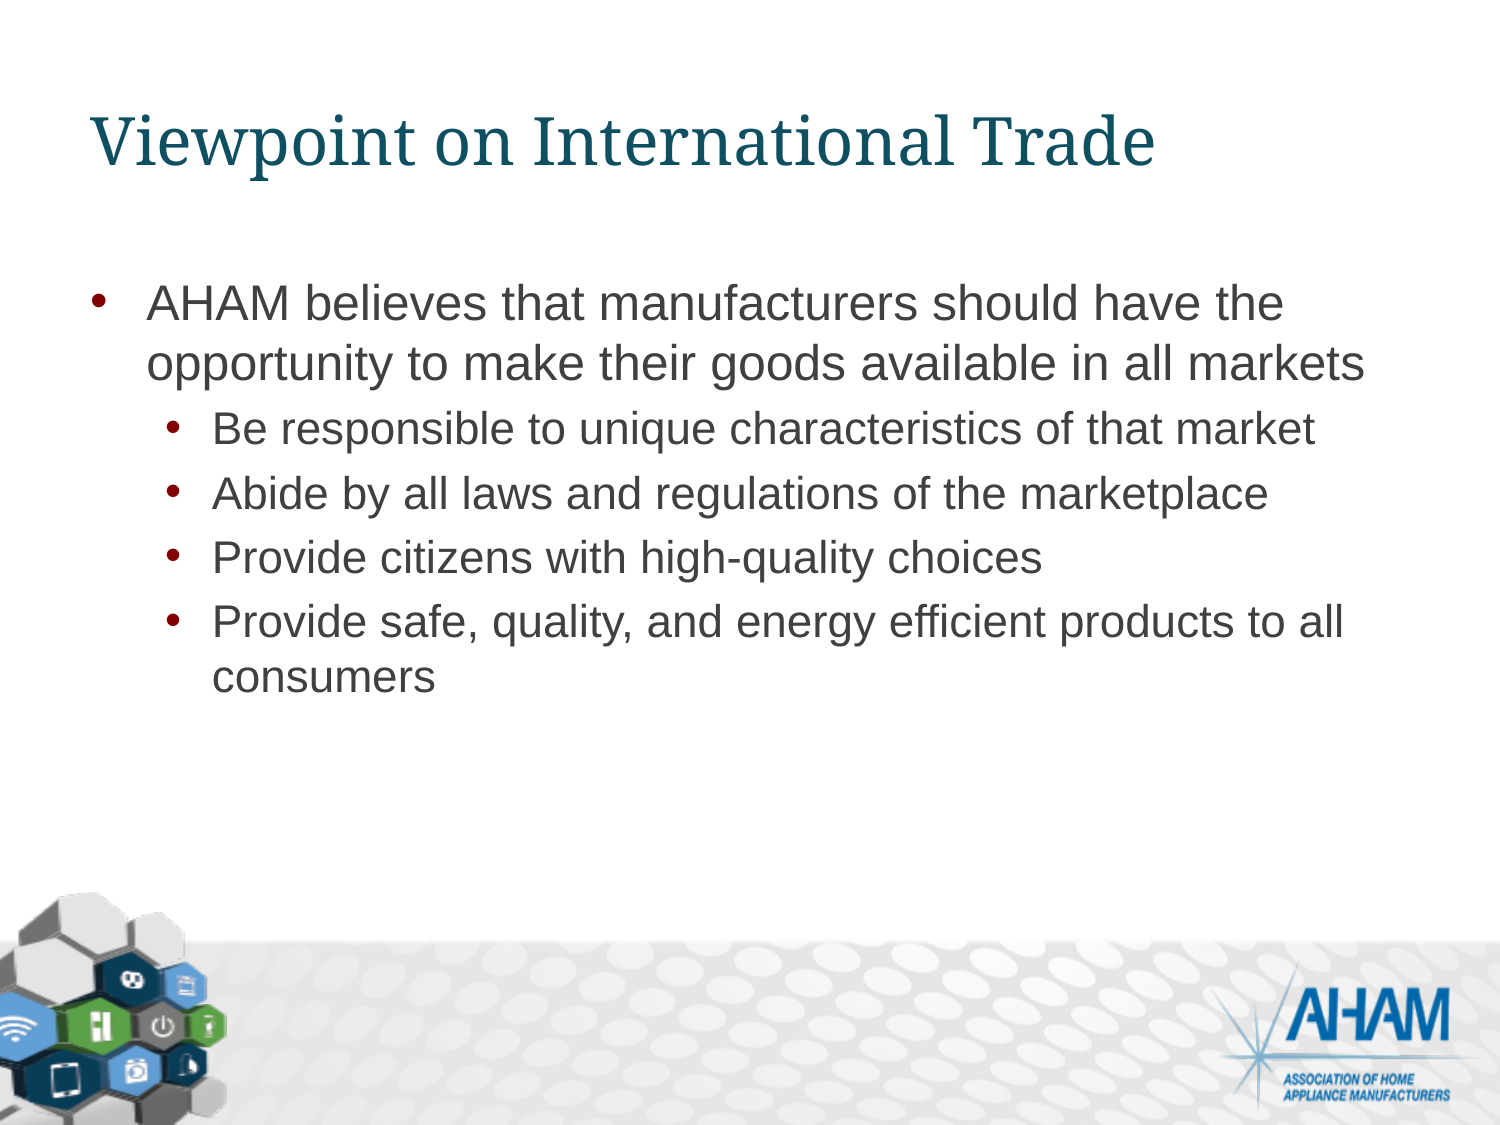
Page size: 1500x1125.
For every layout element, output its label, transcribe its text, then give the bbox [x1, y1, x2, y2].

title Viewpoint on International Trade [75, 45, 1425, 233]
list AHAM believes that manufacturers should have the opportunity to make their goods available in all markets Be responsible to unique characteristics of that market Abide by all laws and regulations of the marketplace Provide citizens with high-quality choices Provide safe, quality, and energy efficient products to all consumers [75, 262, 1425, 936]
picture [0, 0, 1500, 1125]
